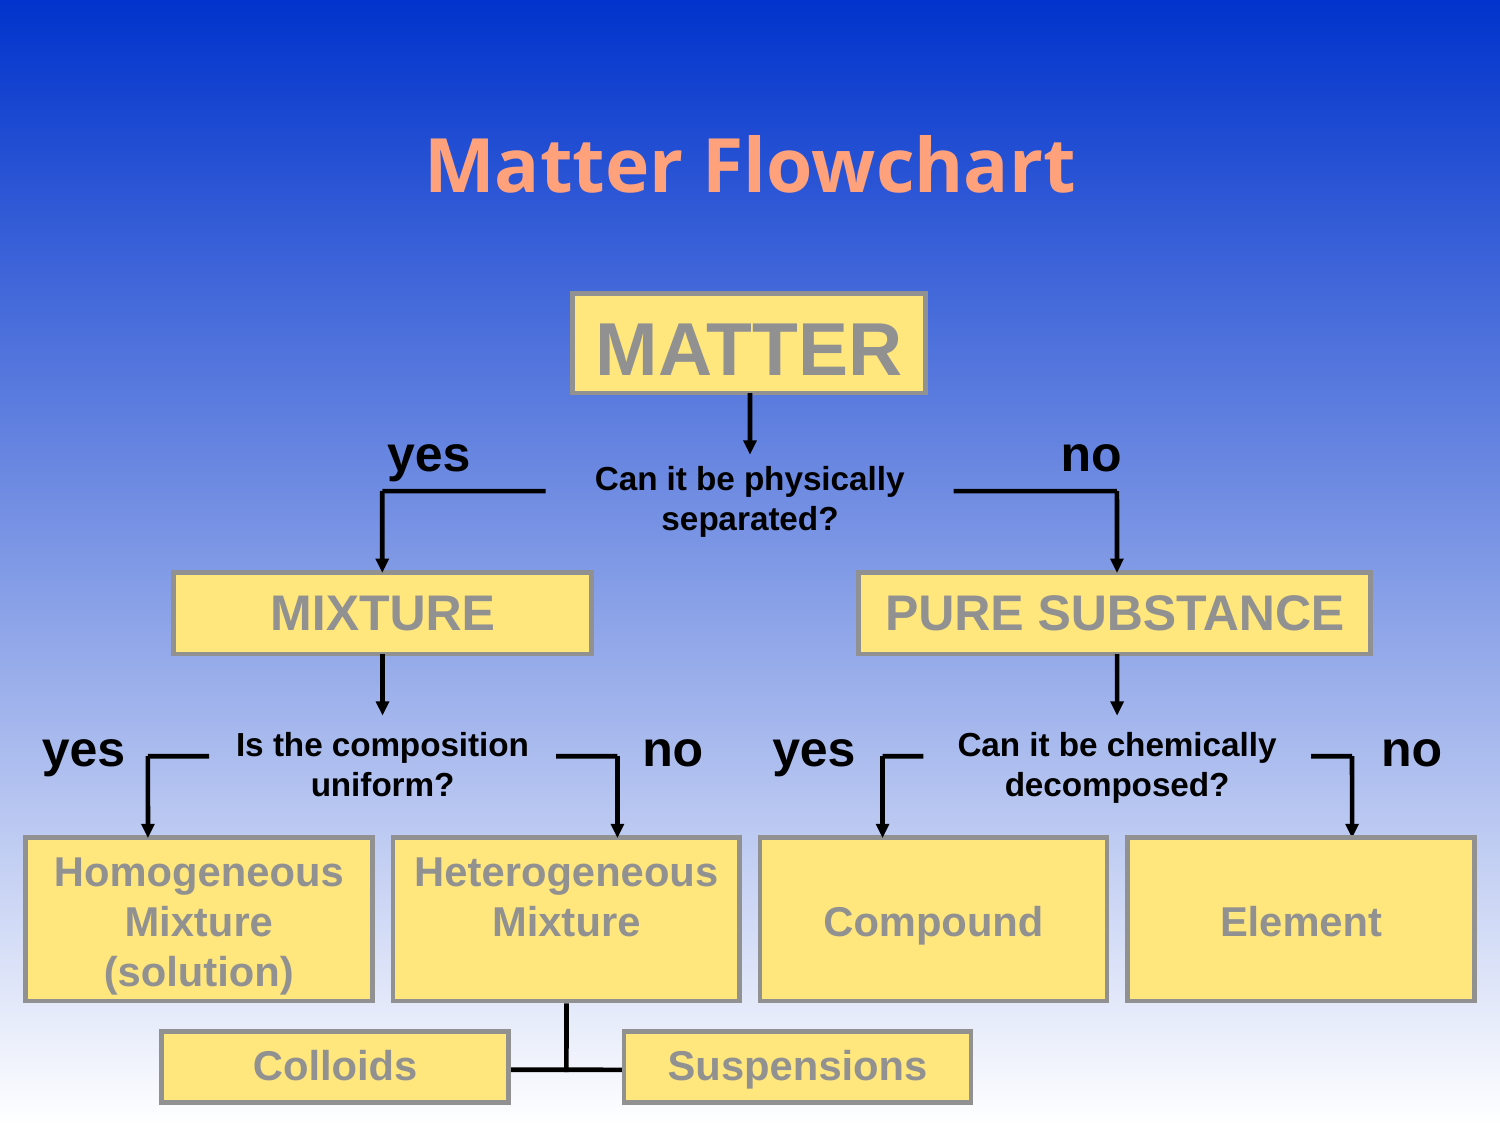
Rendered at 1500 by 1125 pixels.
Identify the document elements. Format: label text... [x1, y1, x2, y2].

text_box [26, 709, 729, 838]
text_box Heterogeneous Mixture [392, 837, 740, 1001]
text_box [743, 393, 757, 455]
text_box yes [372, 413, 516, 476]
text_box Element [1127, 837, 1475, 1001]
text_box Homogeneous Mixture (solution) [25, 845, 373, 1001]
text_box [376, 492, 389, 571]
text_box [1110, 491, 1124, 571]
text_box no [1045, 413, 1189, 476]
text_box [161, 1005, 972, 1104]
text_box Can it be physically separated? [545, 450, 955, 553]
title Matter Flowchart [162, 75, 1338, 263]
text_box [757, 709, 1469, 838]
text_box Compound [760, 847, 1107, 1001]
text_box MATTER [572, 293, 926, 394]
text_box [858, 572, 1371, 707]
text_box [173, 572, 593, 707]
